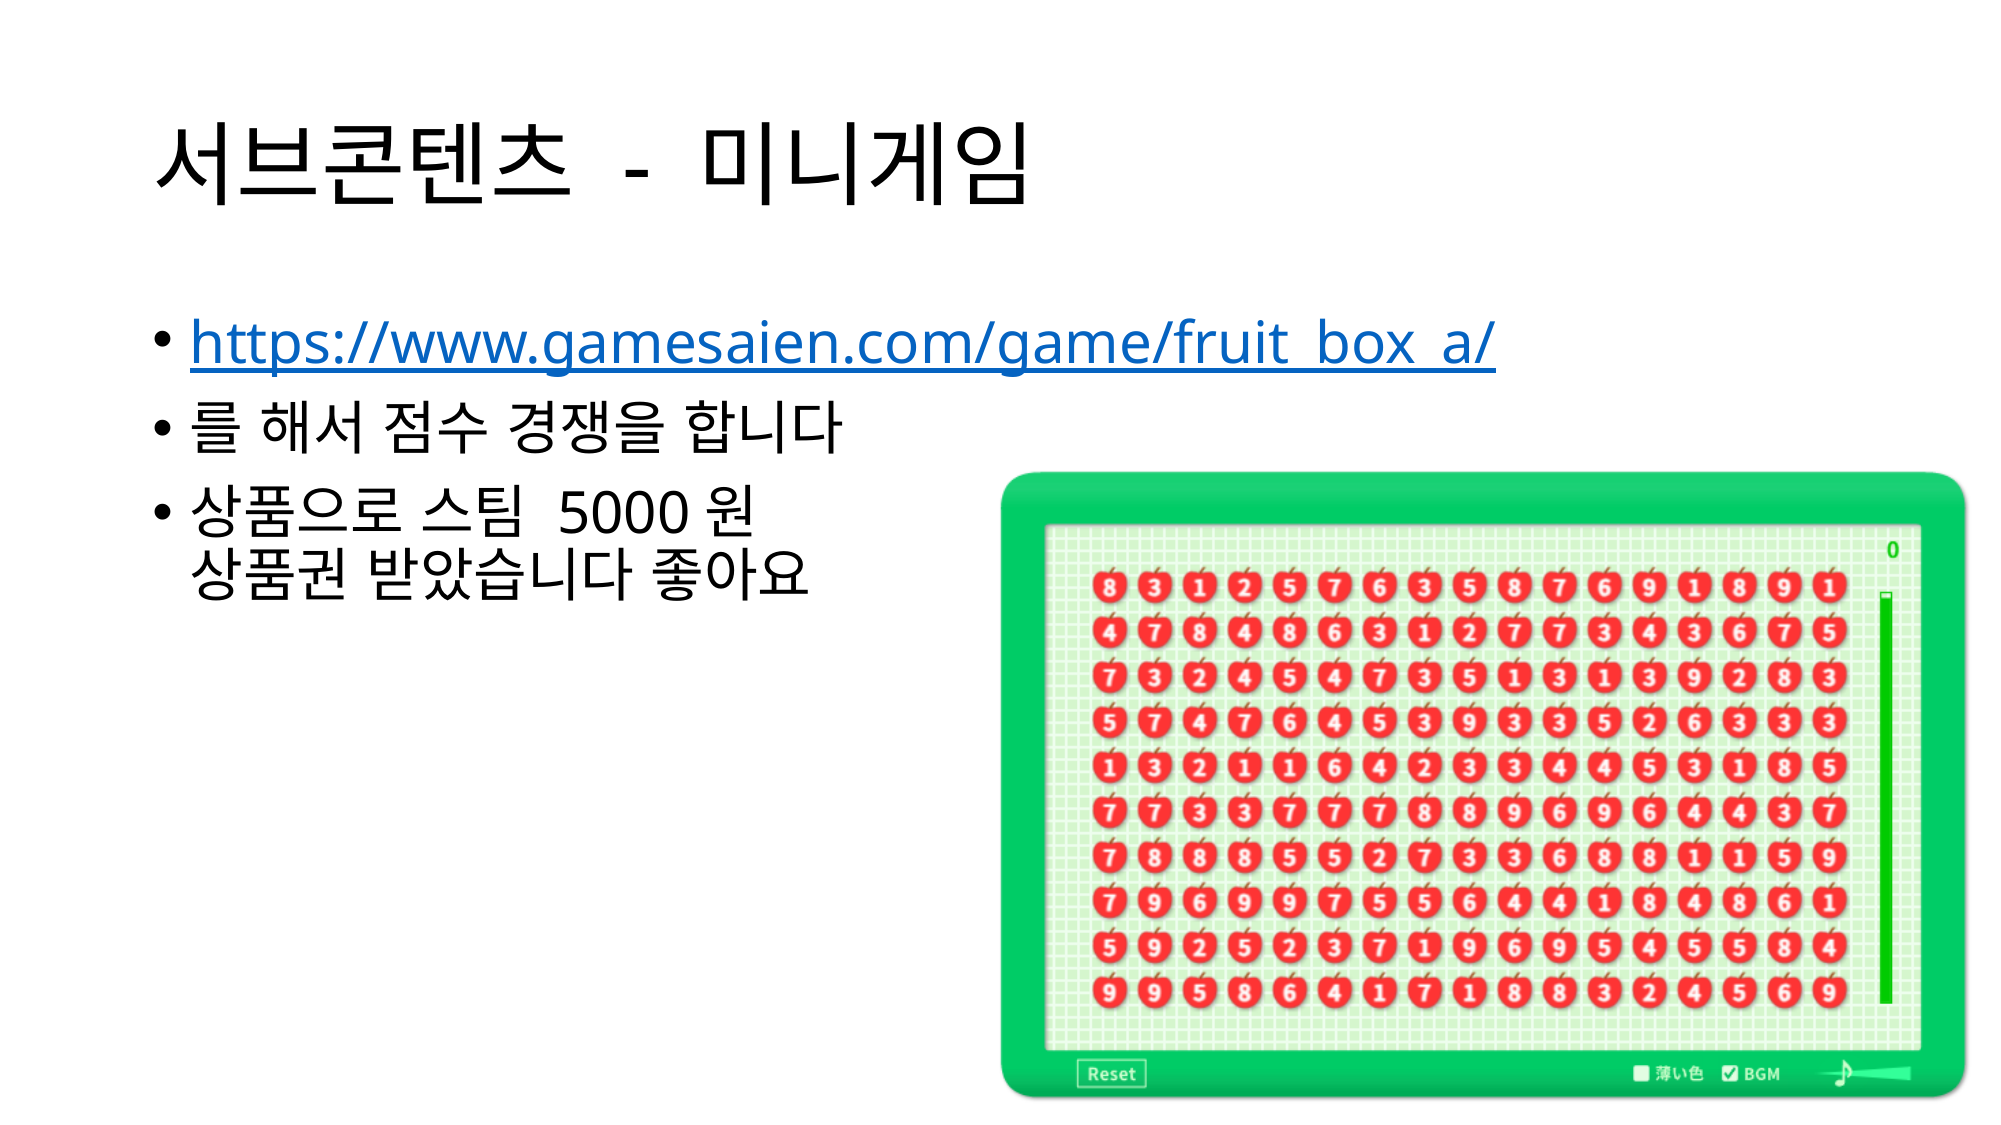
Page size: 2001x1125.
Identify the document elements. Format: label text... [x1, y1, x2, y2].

picture [986, 461, 1981, 1109]
list https://www.gamesaien.com/game/fruit_box_a/ 를 해서 점수 경쟁을 합니다 상품으로 스팀 5000원 상품권 받았습니다 좋아요 [137, 299, 1863, 1014]
title 서브콘텐츠 - 미니게임 [137, 59, 1863, 278]
